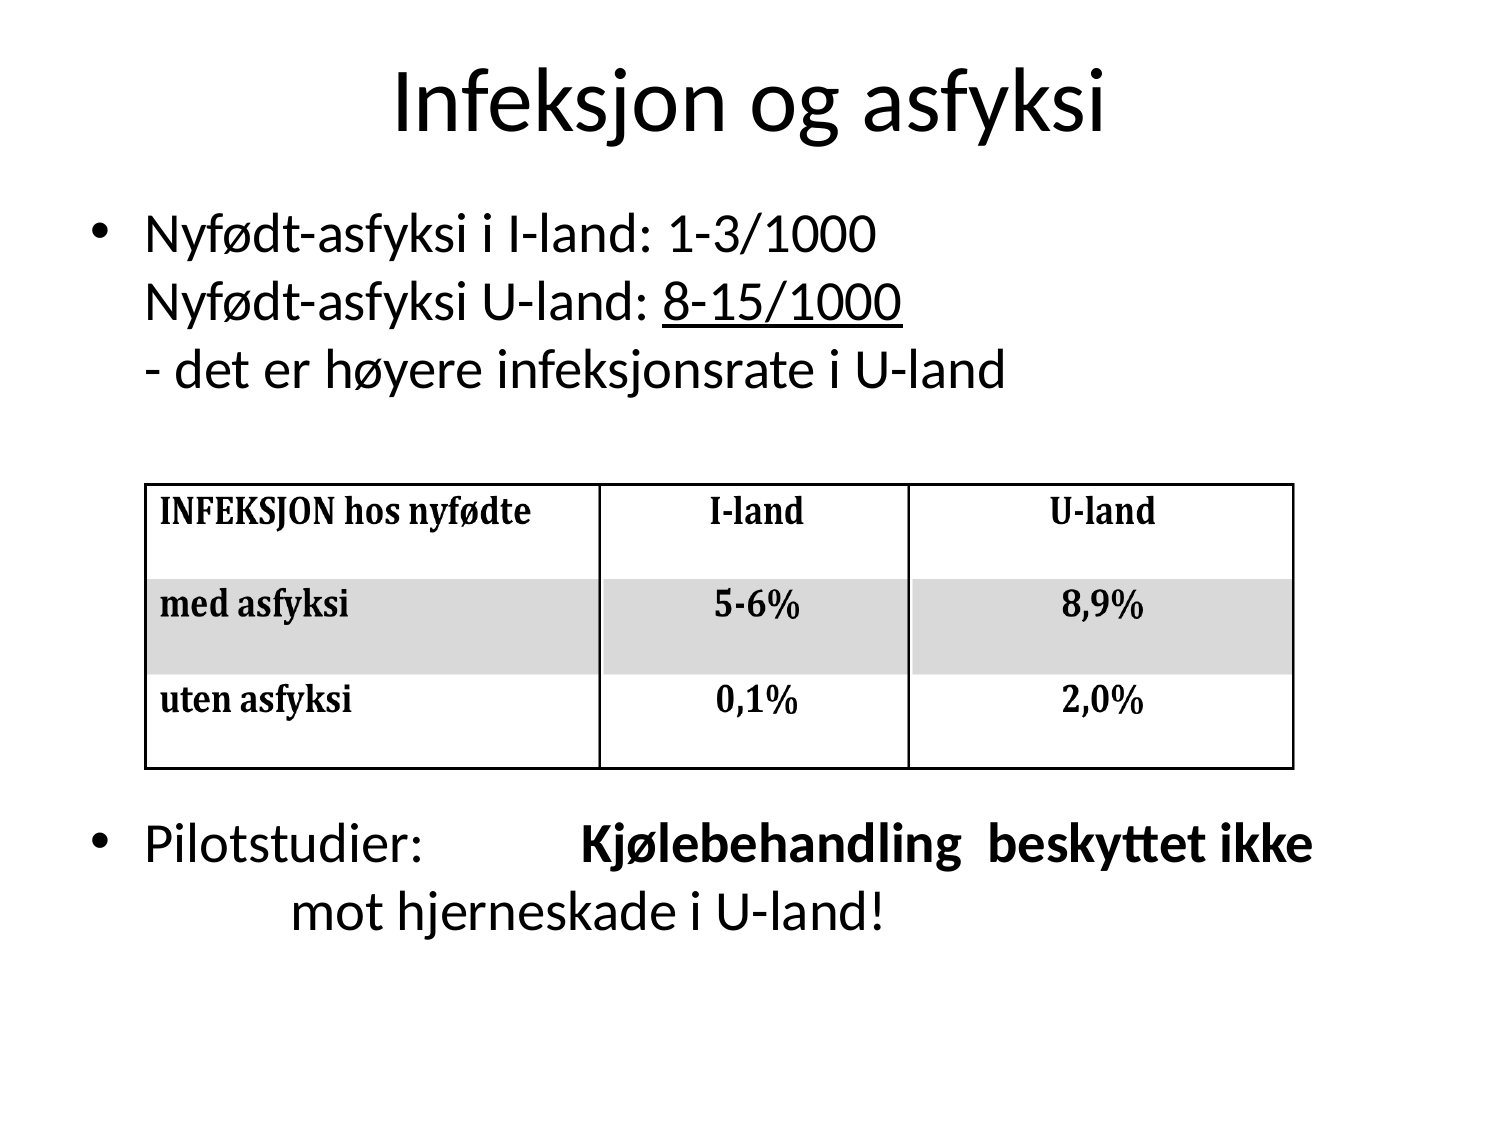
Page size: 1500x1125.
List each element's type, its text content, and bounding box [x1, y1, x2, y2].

list Nyfødt-asfyksi i I-land: 1-3/1000 Nyfødt-asfyksi U-land: 8-15/1000 - det er høyere infeksjonsrate i U-land Pilotstudier: Kjølebehandling beskyttet ikke mot hjerneskade i U-land! [75, 188, 1425, 1005]
title Infeksjon og asfyksi [75, 1, 1425, 188]
picture [143, 483, 1305, 813]
